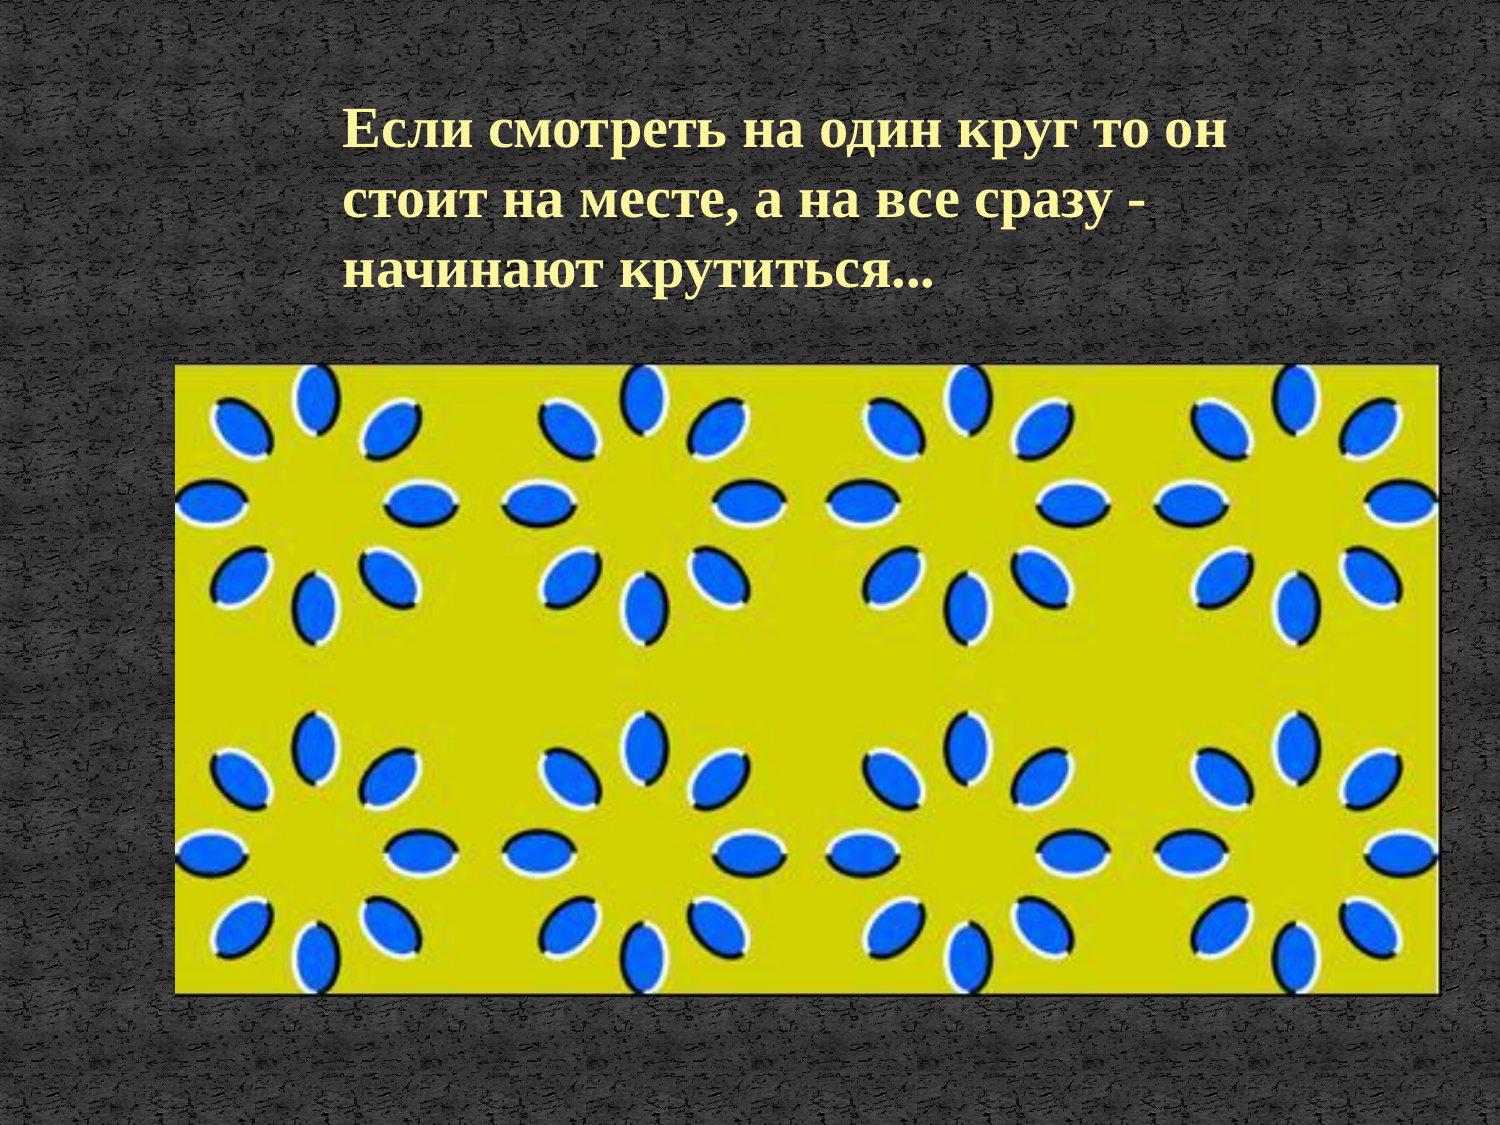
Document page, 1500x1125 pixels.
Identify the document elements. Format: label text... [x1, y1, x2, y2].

picture [175, 363, 1442, 997]
text_box Если смотреть на один круг то он стоит на месте, а на все сразу - начинают крутиться... [328, 82, 1395, 307]
